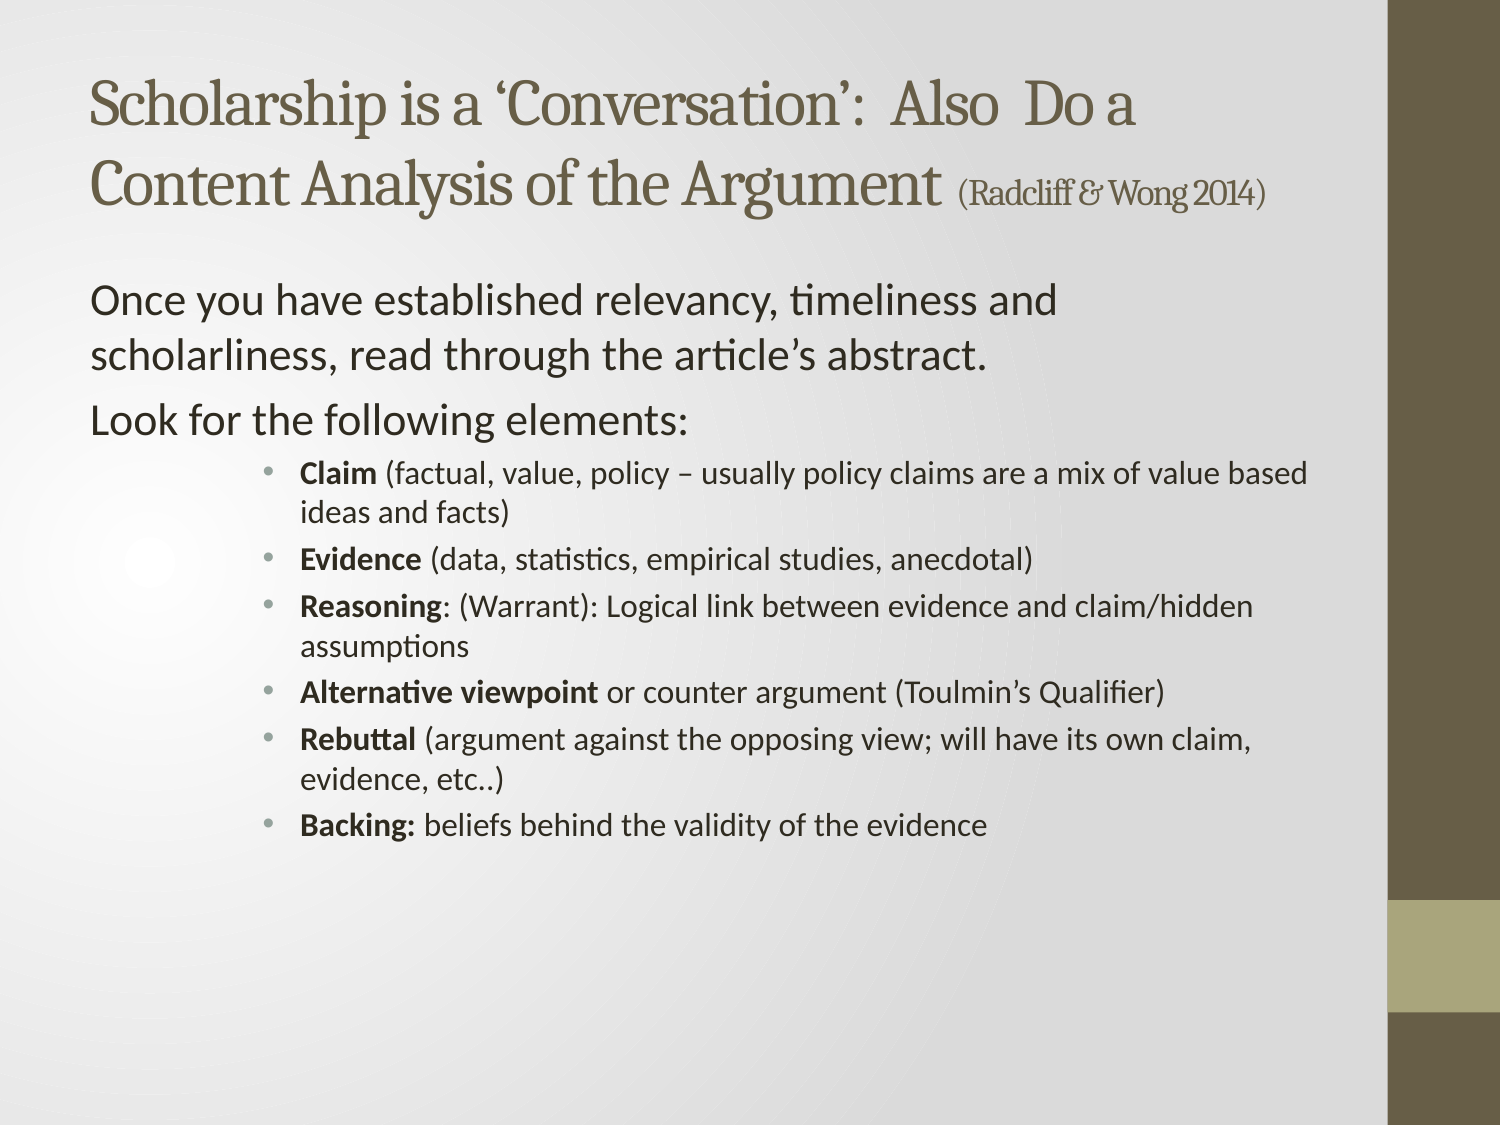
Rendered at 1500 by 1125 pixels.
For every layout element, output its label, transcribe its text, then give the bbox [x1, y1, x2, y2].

title Scholarship is a ‘Conversation’: Also Do a Content Analysis of the Argument (Radcliff & Wong 2014) [75, 45, 1325, 233]
list Once you have established relevancy, timeliness and scholarliness, read through the article’s abstract. Look for the following elements: Claim (factual, value, policy – usually policy claims are a mix of value based ideas and facts) Evidence (data, statistics, empirical studies, anecdotal) Reasoning: (Warrant): Logical link between evidence and claim/hidden assumptions Alternative viewpoint or counter argument (Toulmin’s Qualifier) Rebuttal (argument against the opposing view; will have its own claim, evidence, etc..) Backing: beliefs behind the validity of the evidence [75, 262, 1325, 1050]
